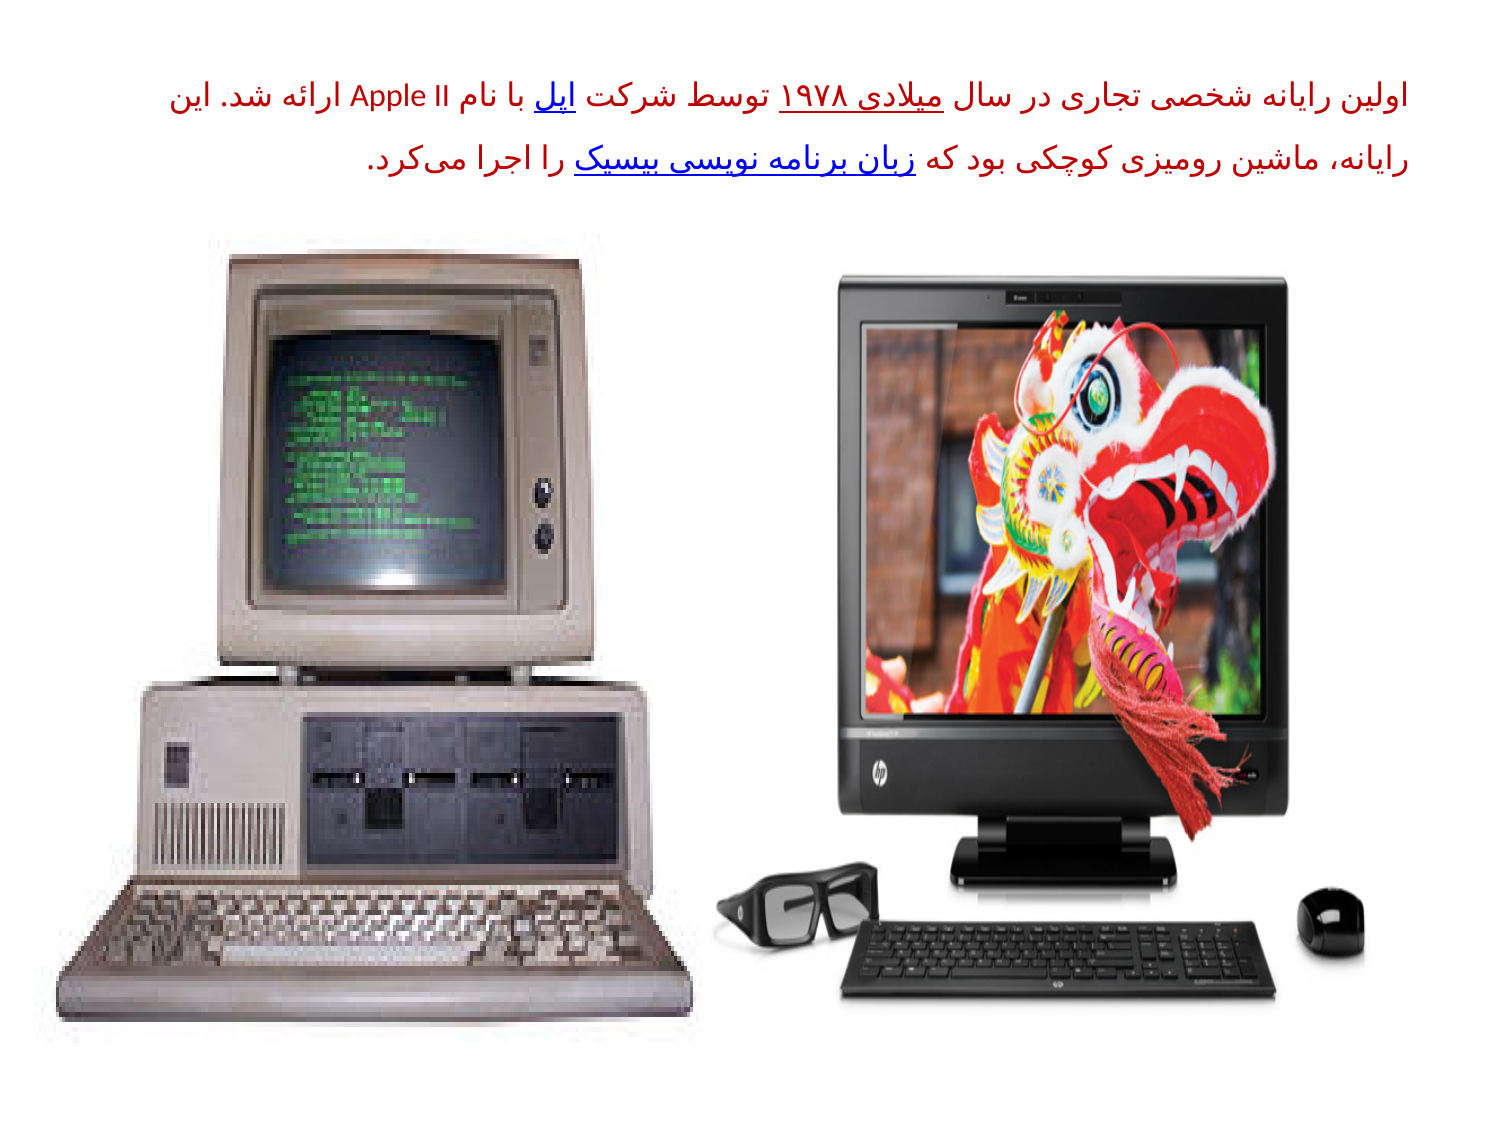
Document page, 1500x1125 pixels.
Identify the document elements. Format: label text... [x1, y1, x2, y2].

title اولین رایانه شخصی تجاری در سال ۱۹۷۸ میلادی توسط شرکت اپل با نام Apple II ارائه شد. این رایانه، ماشین رومیزی کوچکی بود که زبان برنامه نویسی بیسیک را اجرا می‌کرد. [75, 45, 1425, 223]
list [702, 222, 1426, 1032]
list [34, 234, 716, 1044]
